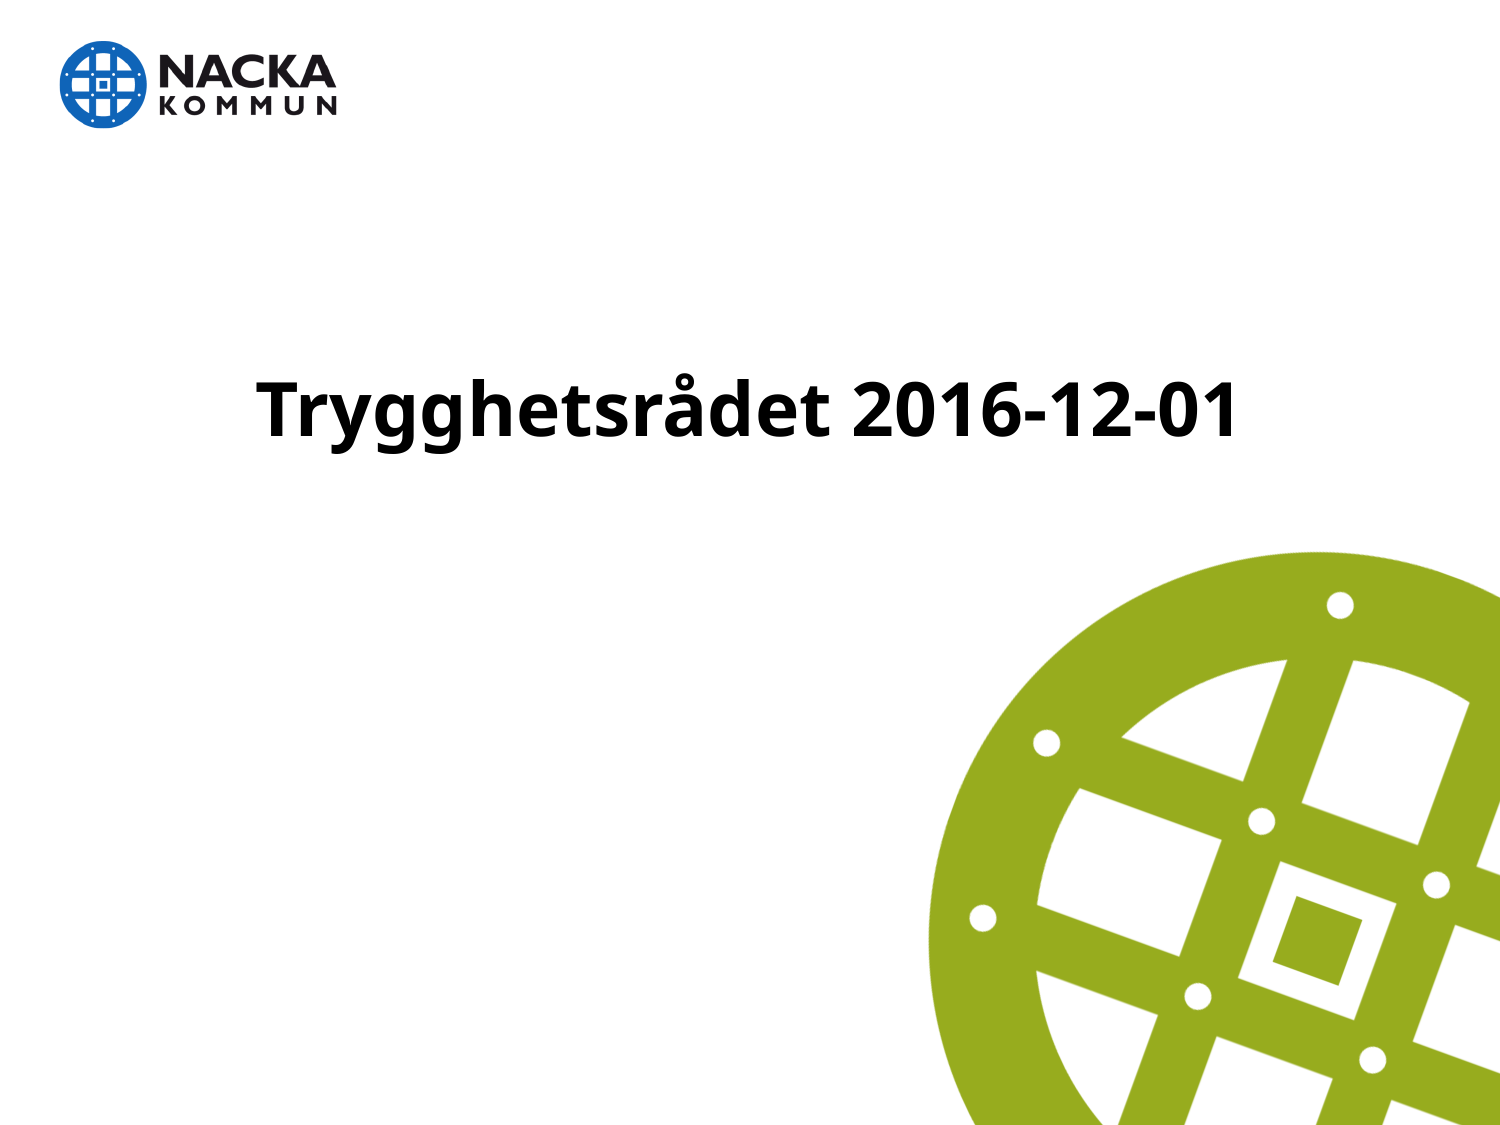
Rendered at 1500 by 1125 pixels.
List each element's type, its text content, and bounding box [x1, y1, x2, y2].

picture [41, 19, 355, 150]
picture [906, 531, 1500, 1125]
title Trygghetsrådet 2016-12-01 [119, 315, 1381, 504]
